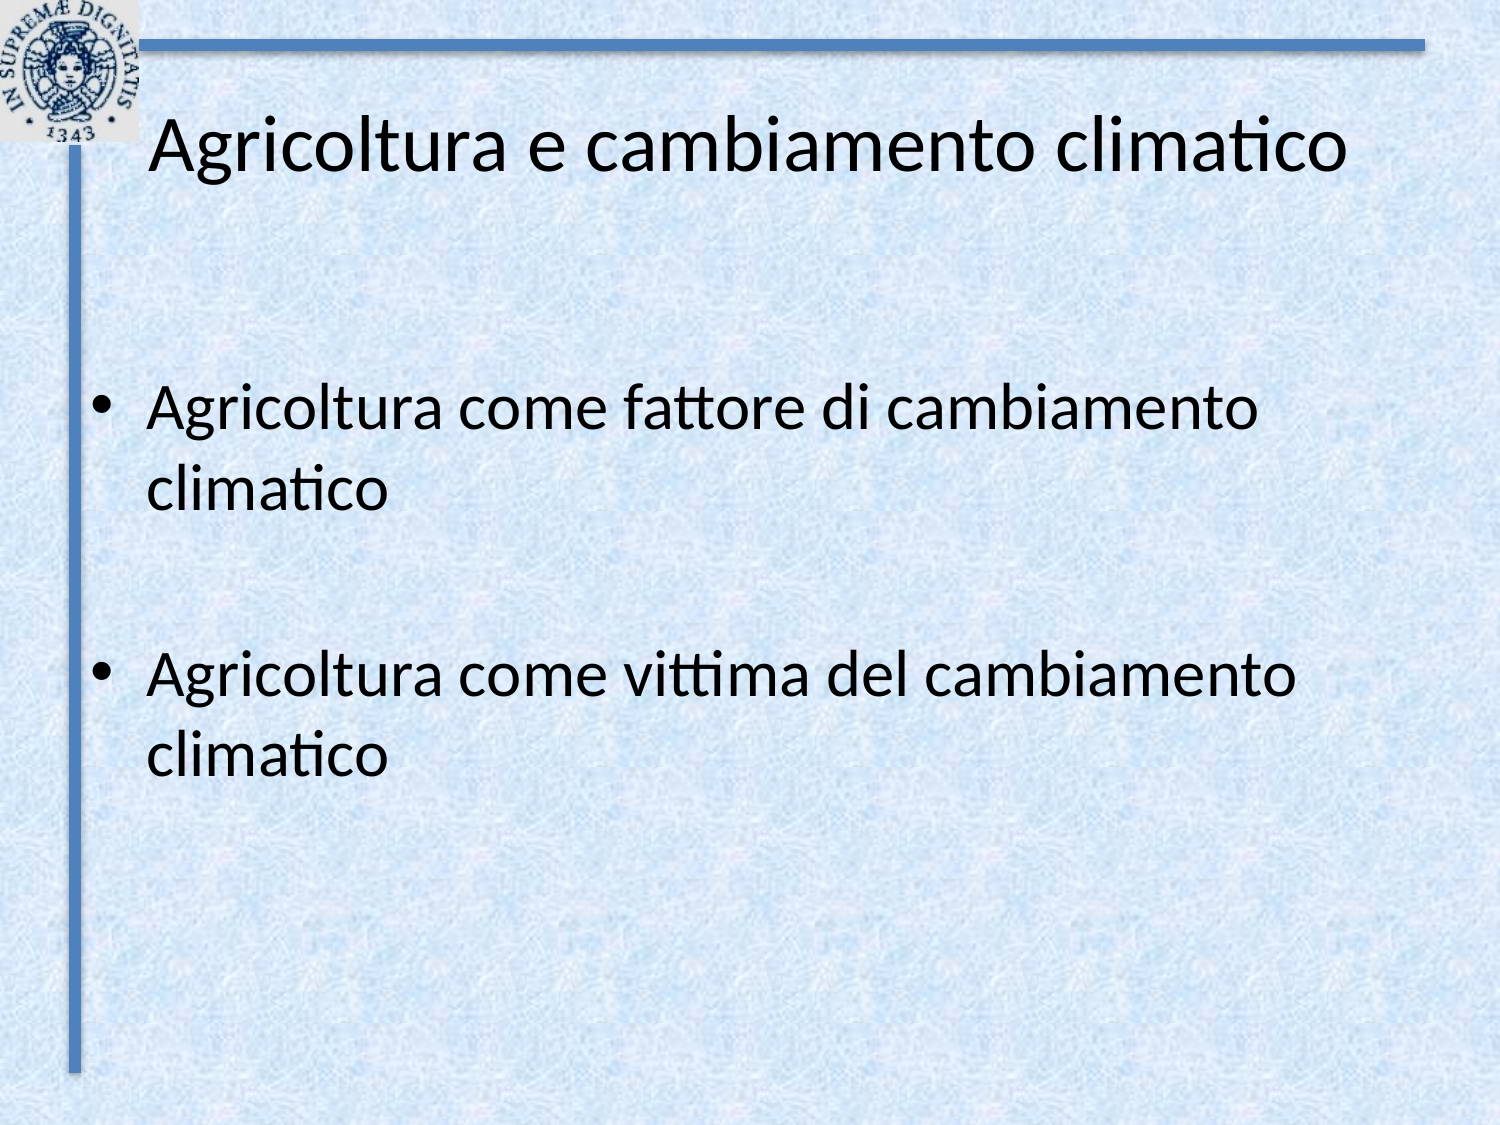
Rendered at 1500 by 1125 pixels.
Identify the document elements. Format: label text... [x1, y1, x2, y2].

picture [0, 0, 1500, 1125]
list Agricoltura come fattore di cambiamento climatico Agricoltura come vittima del cambiamento climatico [75, 262, 1425, 1005]
title Agricoltura e cambiamento climatico [75, 45, 1425, 233]
